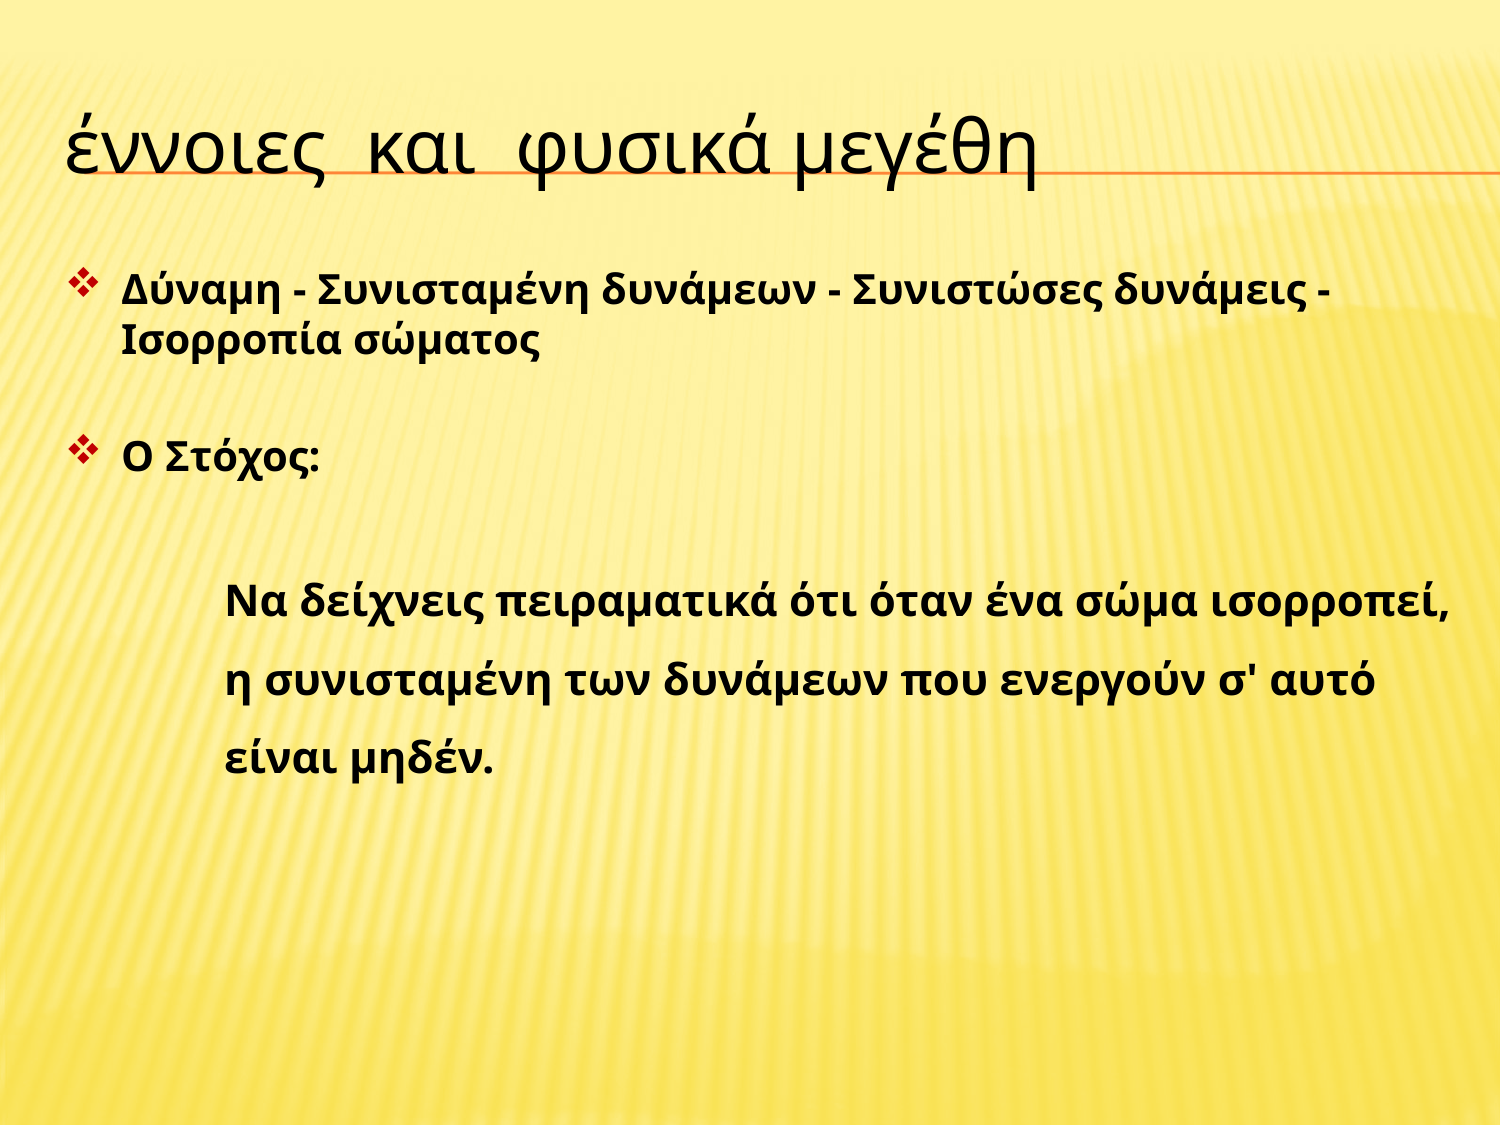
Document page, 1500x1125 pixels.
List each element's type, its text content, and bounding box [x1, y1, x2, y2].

list Δύναμη - Συνισταμένη δυνάμεων - Συνιστώσες δυνάμεις - Ισορροπία σώματος Ο Στόχος: Να δείχνεις πειραματικά ότι όταν ένα σώμα ισορροπεί, η συνισταμένη των δυνάμεων που ενεργούν σ' αυτό είναι μηδέν. [50, 254, 1475, 976]
title έννοιες και φυσικά μεγέθη [50, 75, 1475, 213]
